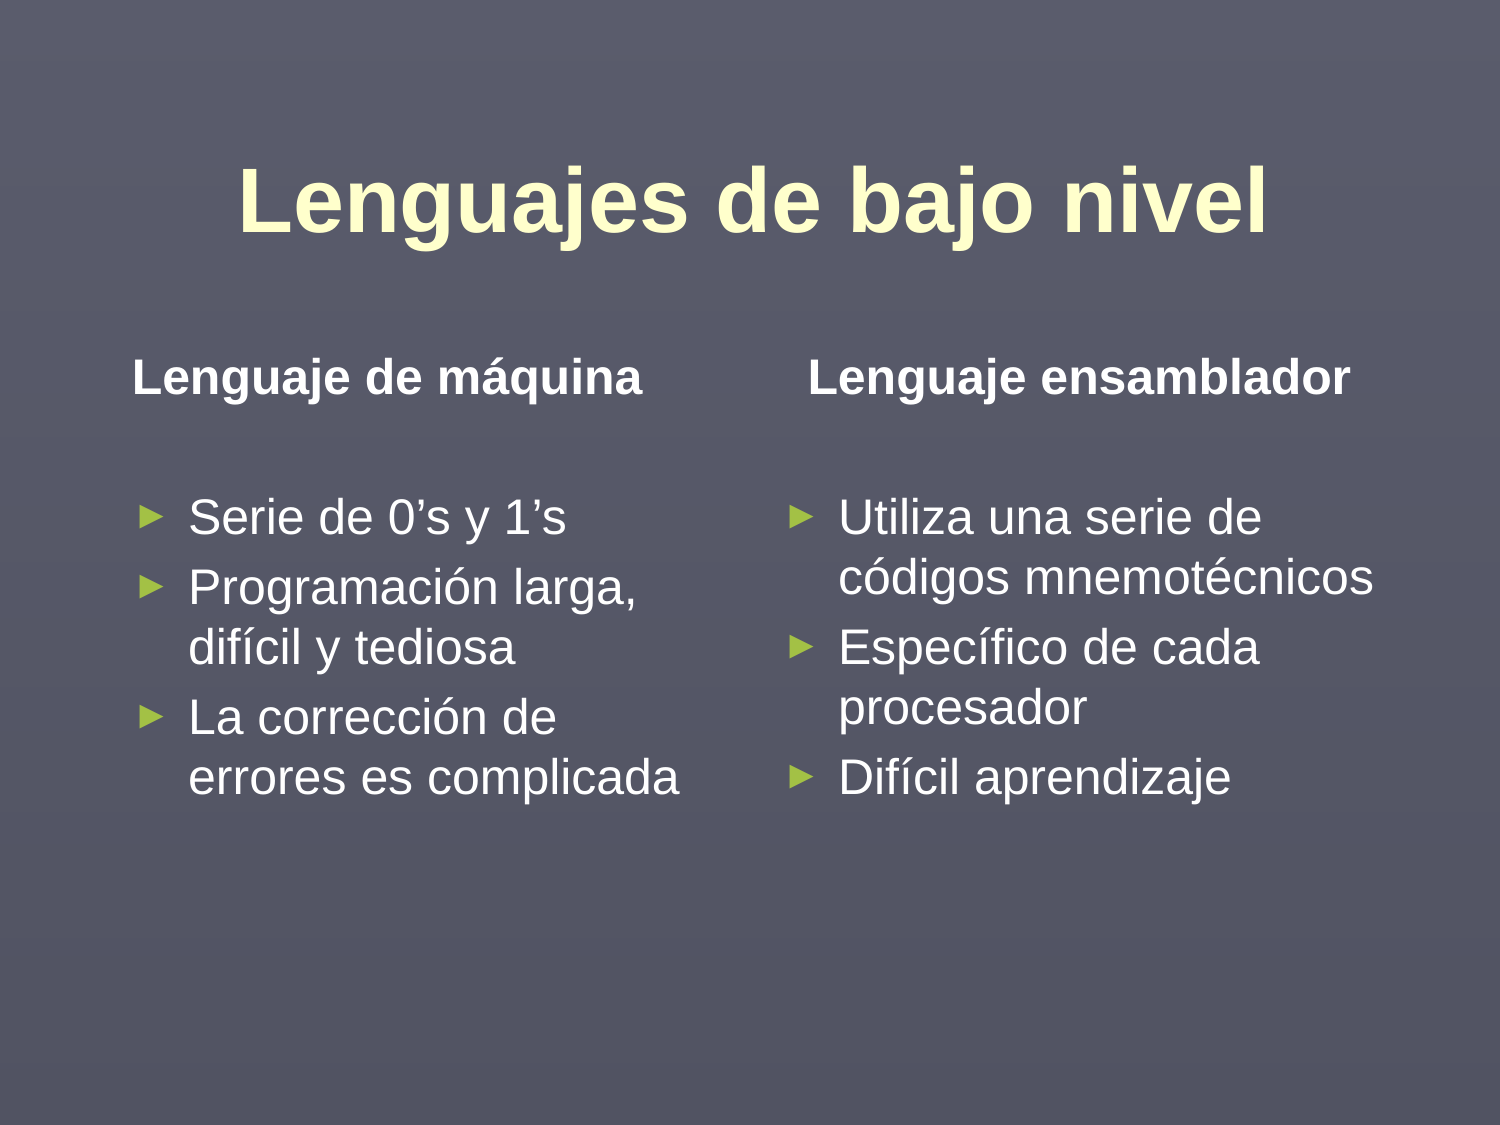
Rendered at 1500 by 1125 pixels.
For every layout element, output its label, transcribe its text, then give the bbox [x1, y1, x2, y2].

text_box Lenguaje ensamblador Utiliza una serie de códigos mnemotécnicos Específico de cada procesador Difícil aprendizaje [767, 336, 1393, 1012]
text_box Lenguajes de bajo nivel [117, 70, 1393, 258]
text_box Lenguaje de máquina Serie de 0’s y 1’s Programación larga, difícil y tediosa La corrección de errores es complicada [117, 336, 743, 1012]
